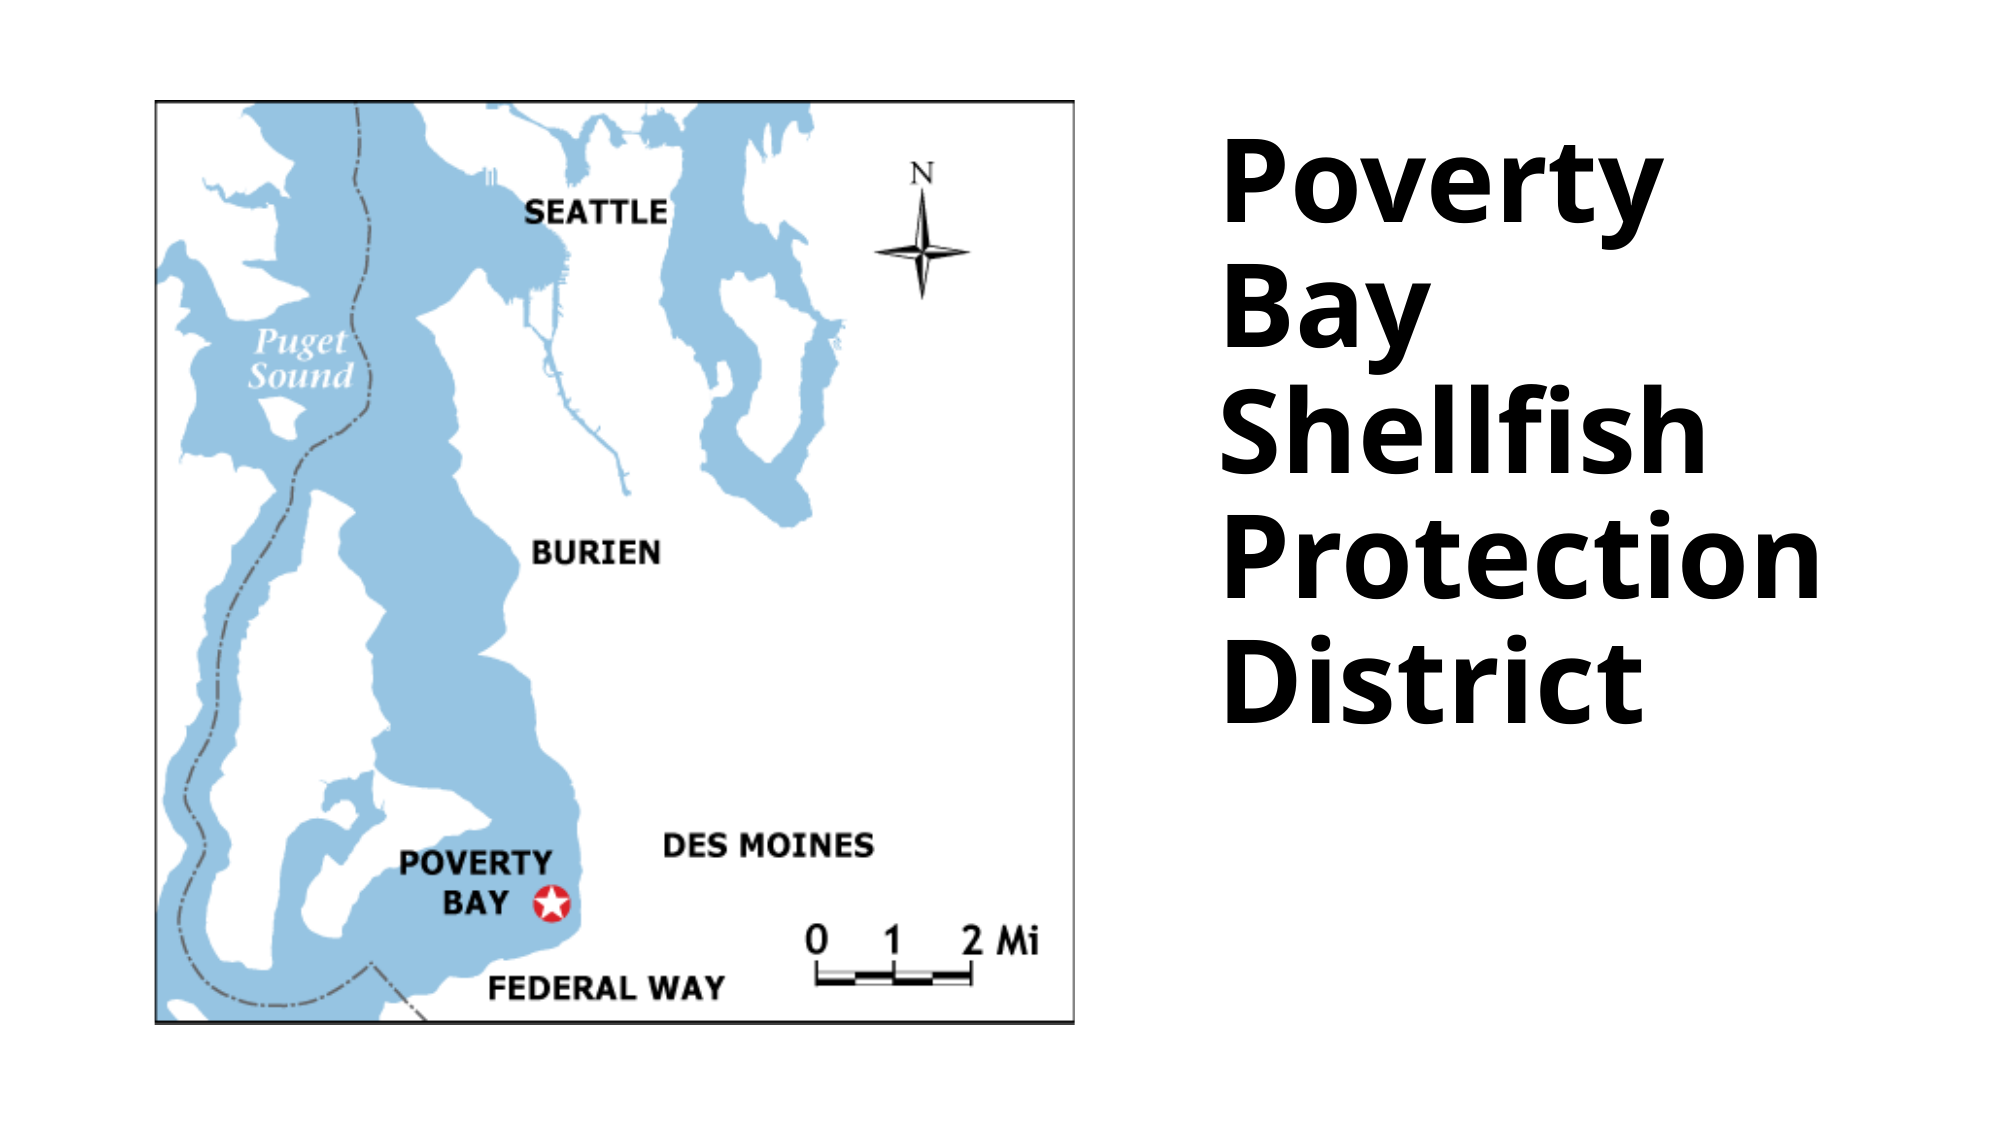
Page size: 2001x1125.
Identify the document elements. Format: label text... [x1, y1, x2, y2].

title Poverty Bay Shellfish Protection District [1202, 111, 1887, 757]
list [154, 100, 1075, 1025]
